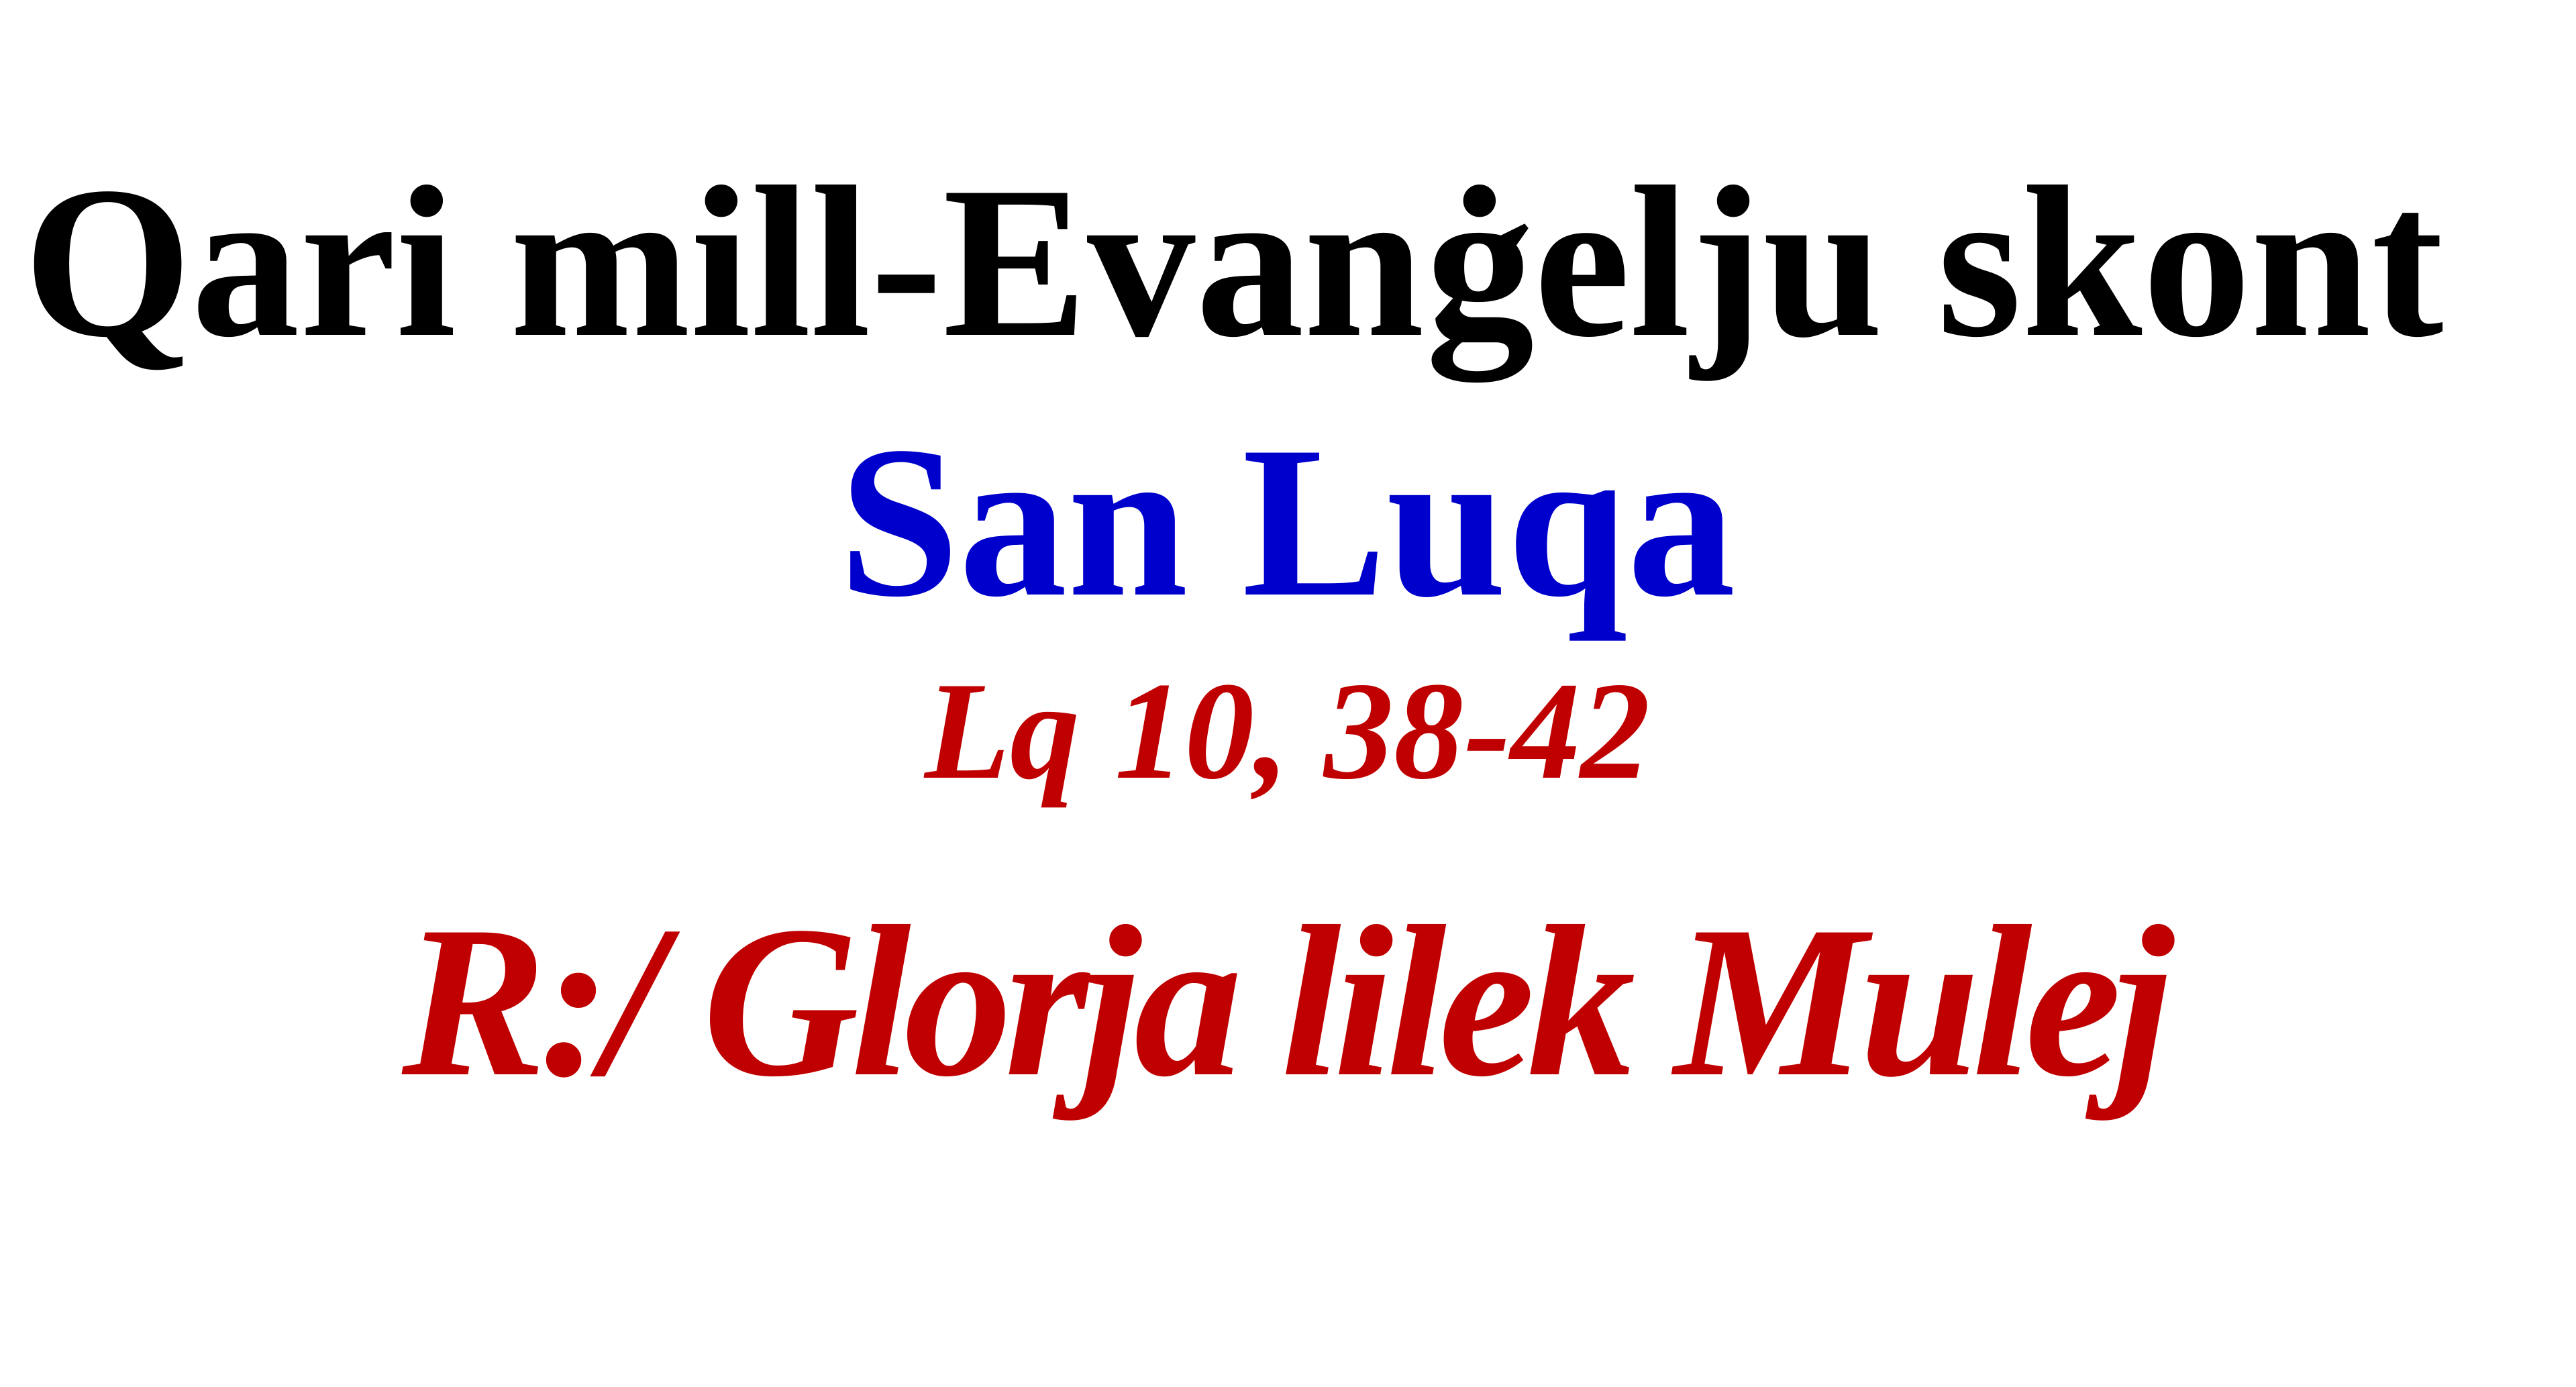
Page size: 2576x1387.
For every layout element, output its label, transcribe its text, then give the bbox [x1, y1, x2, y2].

text_box Qari mill-Evanġelju skont San Luqa Lq 10, 38-42 R:/ Glorja lilek Mulej [0, 113, 2576, 1259]
